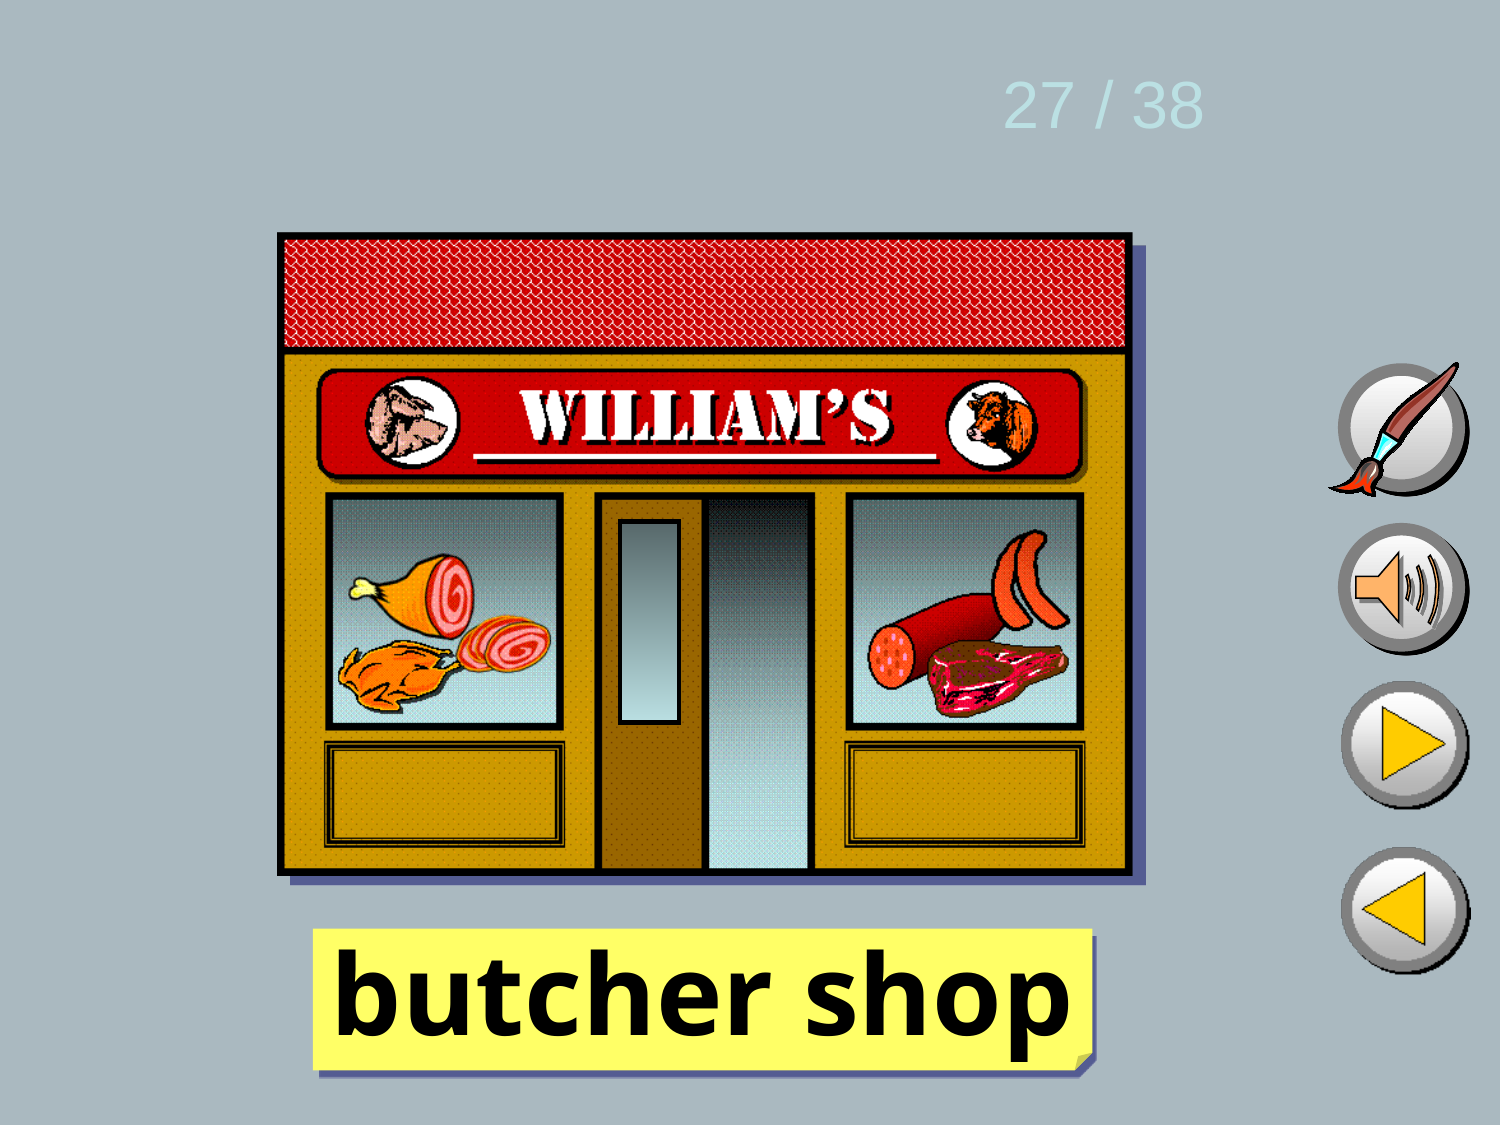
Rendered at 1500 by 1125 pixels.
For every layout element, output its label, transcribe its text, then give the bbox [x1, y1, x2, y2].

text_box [277, 231, 1134, 877]
text_box 27 / 38 [950, 54, 1258, 150]
text_box butcher shop [312, 928, 1093, 1071]
picture [1340, 845, 1471, 977]
picture [1340, 680, 1471, 811]
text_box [1343, 528, 1459, 646]
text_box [1328, 361, 1459, 497]
